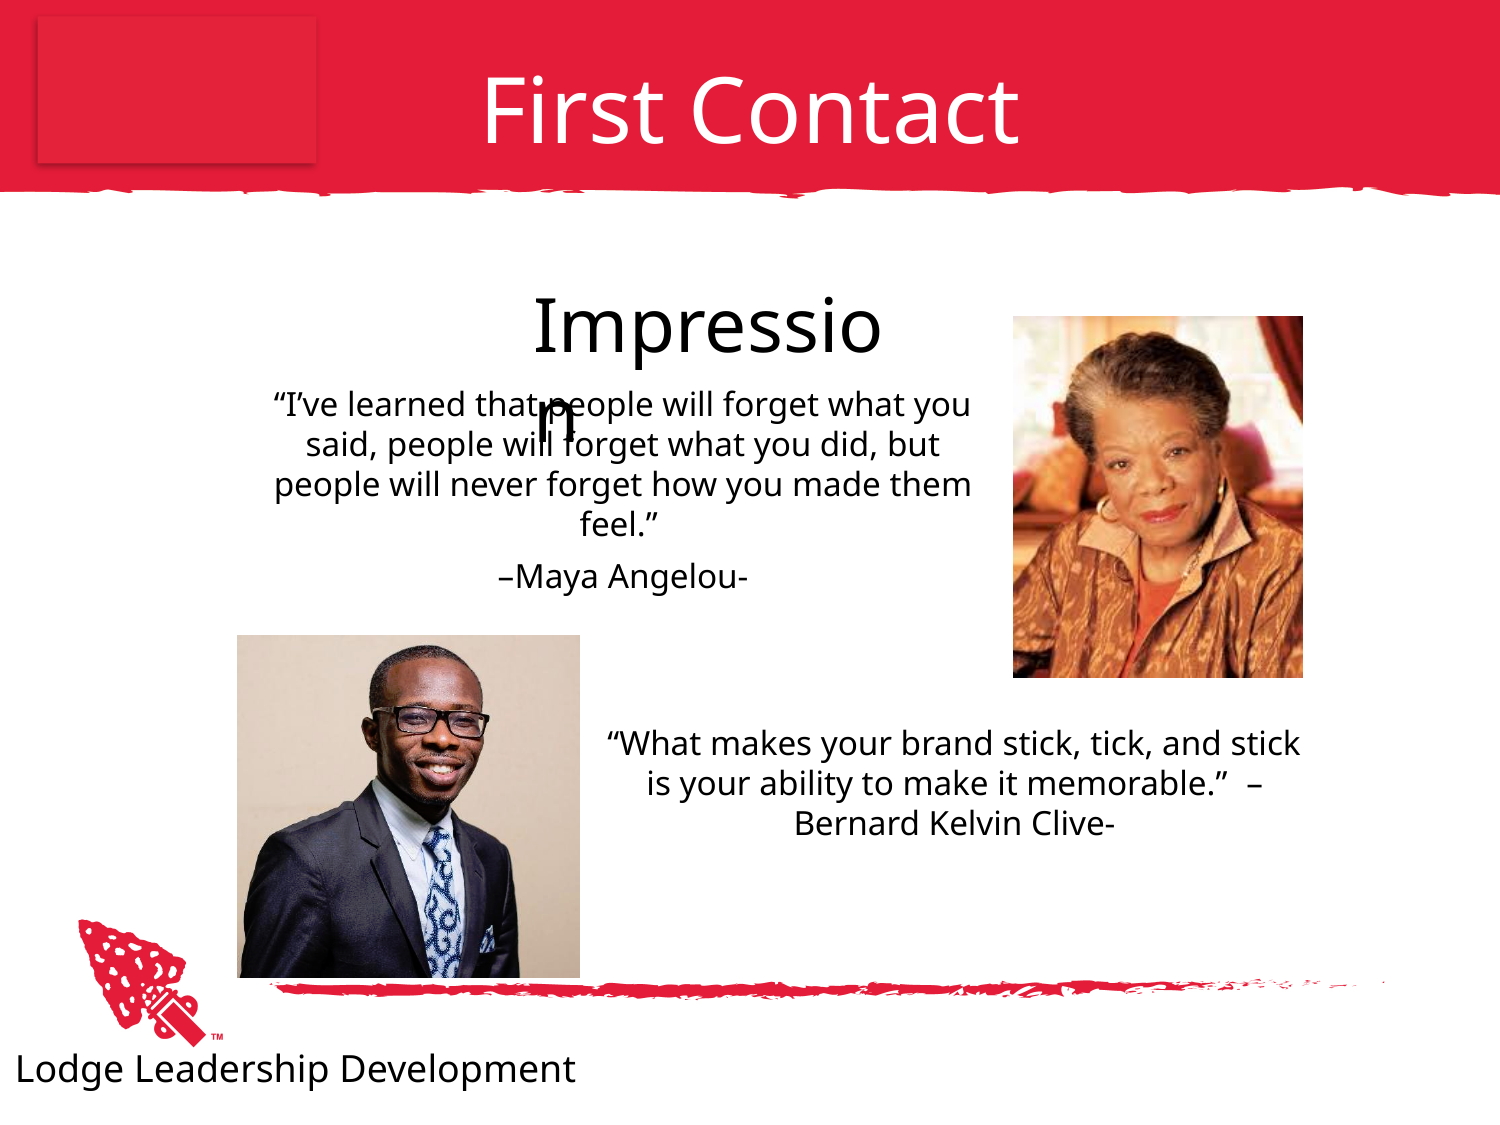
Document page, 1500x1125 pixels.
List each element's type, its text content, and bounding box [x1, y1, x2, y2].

text_box Impression [518, 269, 935, 376]
text_box Lodge Leadership Development [0, 1037, 1500, 1125]
text_box “What makes your brand stick, tick, and stick is your ability to make it memorable.” –Bernard Kelvin Clive- [584, 714, 1330, 867]
text_box “I’ve learned that people will forget what you said, people will forget what you did, but people will never forget how you made them feel.” –Maya Angelou- [248, 375, 999, 631]
title First Contact [75, 45, 1425, 168]
picture [0, 0, 1500, 1037]
